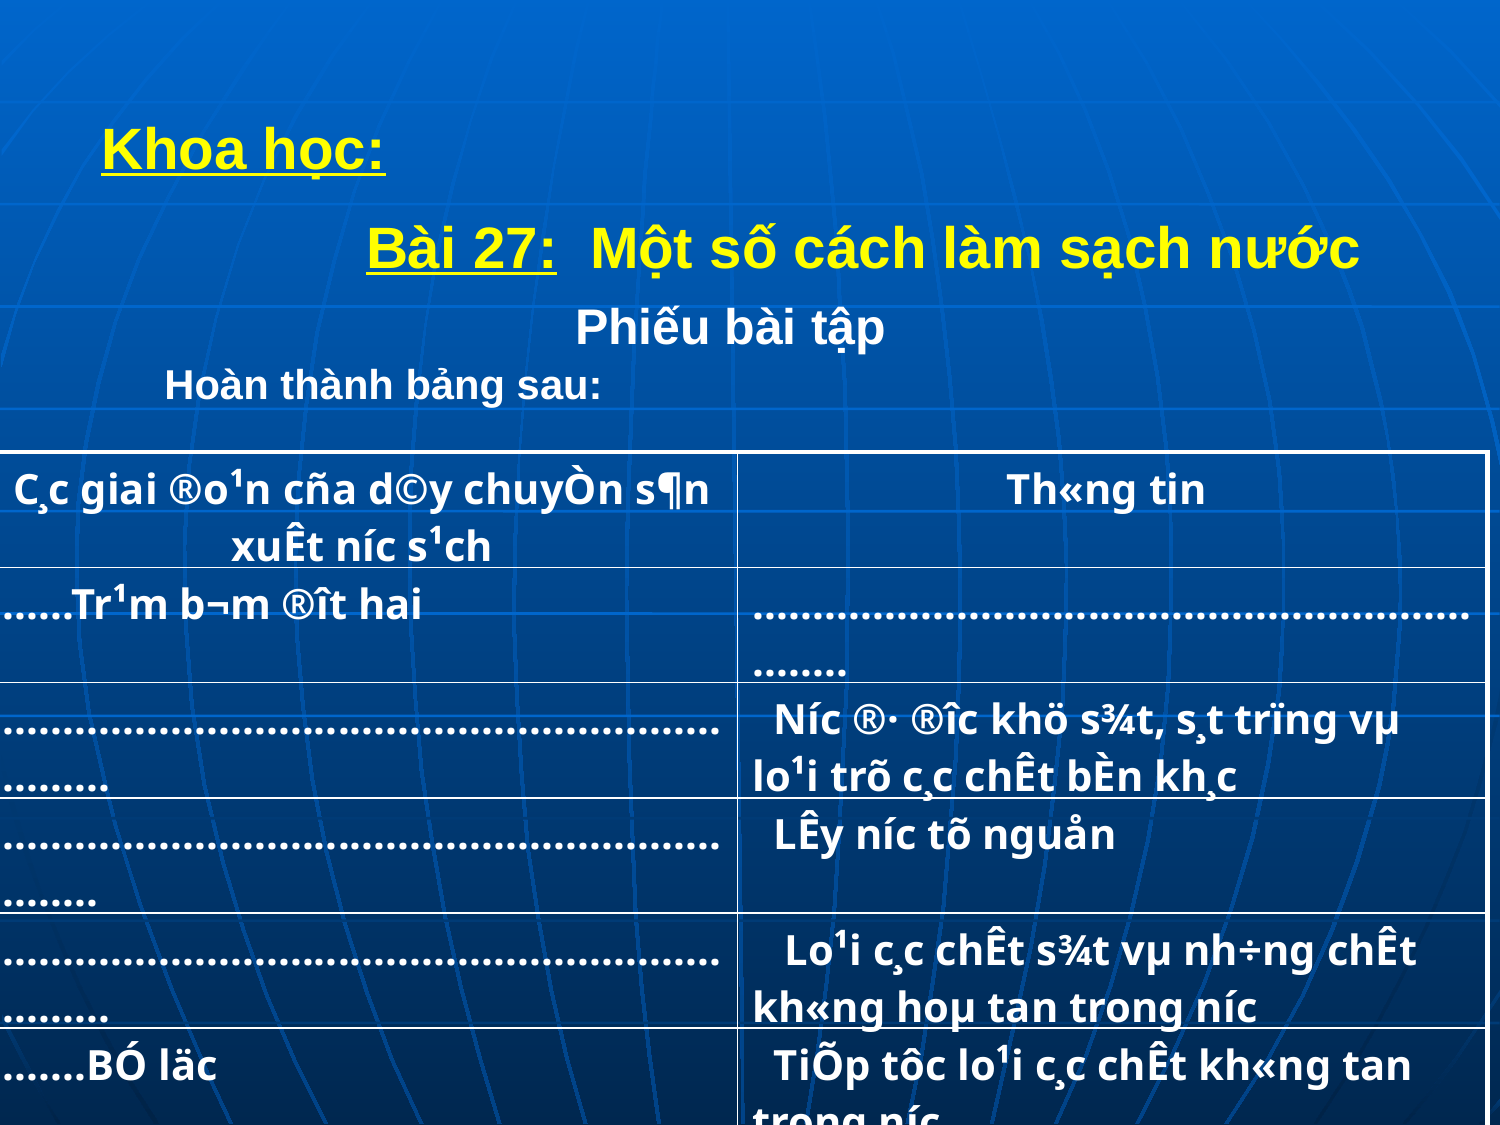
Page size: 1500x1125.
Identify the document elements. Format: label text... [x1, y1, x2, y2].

table_cell .................................................................... [738, 568, 1485, 682]
table_cell ......Tr¹m b¬m ®ît hai [0, 568, 737, 682]
text_box Hoàn thành bảng sau: [0, 350, 1450, 415]
text_box Phiếu bài tập [500, 288, 975, 337]
text_box [74, 337, 1500, 398]
table_cell .................................................................... [0, 799, 737, 912]
table_header C¸c giai ®o¹n cña d©y chuyÒn s¶n xuÊt n­íc s¹ch [0, 454, 737, 567]
table_cell LÊy n­íc tõ nguån [738, 799, 1485, 912]
table_cell N­íc ®· ®­îc khö s¾t, s¸t trïng vµ lo¹i trõ c¸c chÊt bÈn kh¸c [738, 683, 1485, 797]
text_box Khoa học: Bài 27: Một số cách làm sạch nước [74, 0, 1500, 288]
table_cell TiÕp tôc lo¹i c¸c chÊt kh«ng tan trong n­íc [738, 1029, 1485, 1125]
table_header Th«ng tin [738, 454, 1485, 567]
table_cell ..................................................................... [0, 683, 737, 797]
table_cell ..................................................................... [0, 914, 737, 1027]
table_cell .......BÓ läc [0, 1029, 737, 1125]
table_cell Lo¹i c¸c chÊt s¾t vµ nh÷ng chÊt kh«ng hoµ tan trong n­íc [738, 914, 1485, 1027]
